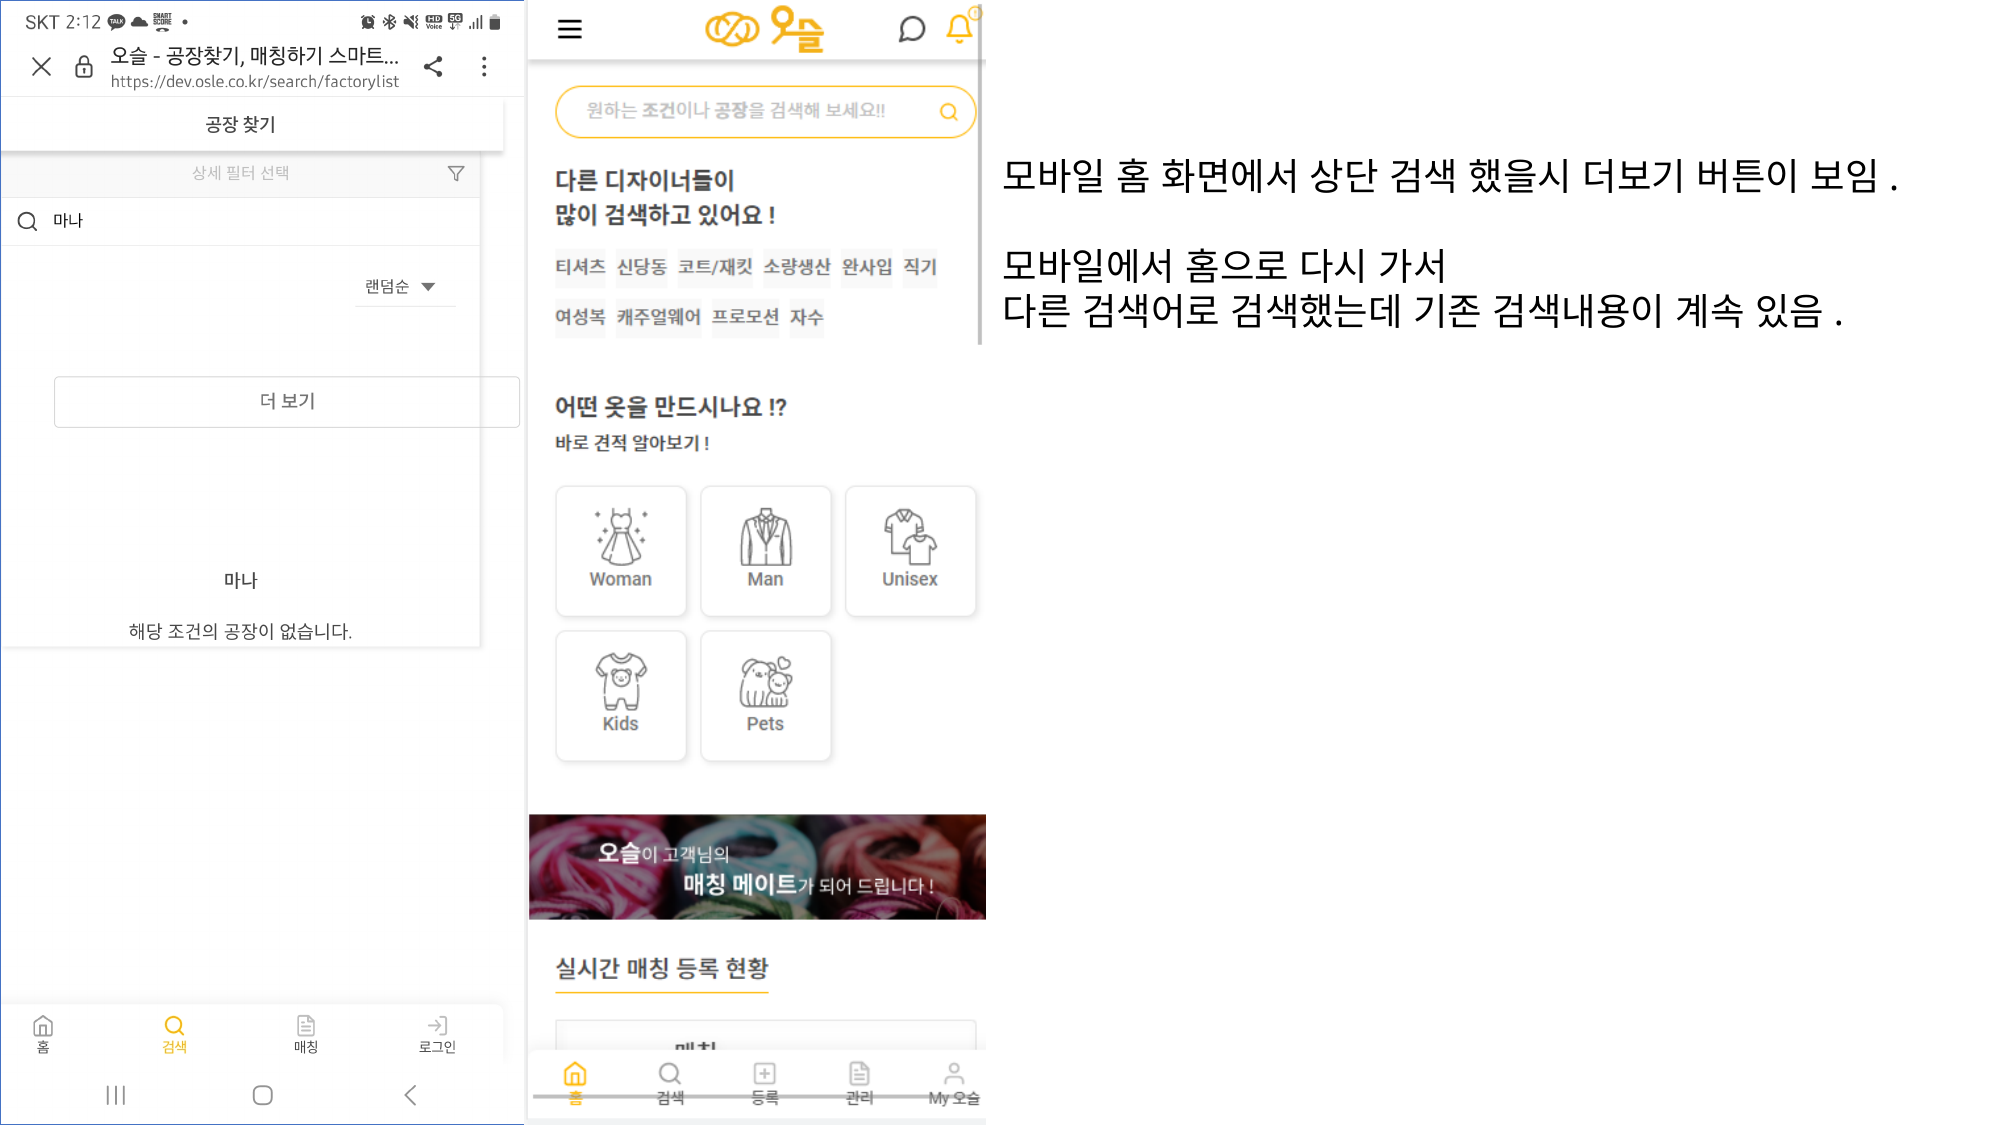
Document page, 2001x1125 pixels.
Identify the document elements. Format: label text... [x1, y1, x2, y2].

picture [0, 0, 986, 1125]
text_box 모바일 홈 화면에서 상단 검색 했을시 더보기 버튼이 보임. 모바일에서 홈으로 다시 가서 다른 검색어로 검색했는데 기존 검색내용이 계속 있음. [987, 145, 1915, 341]
